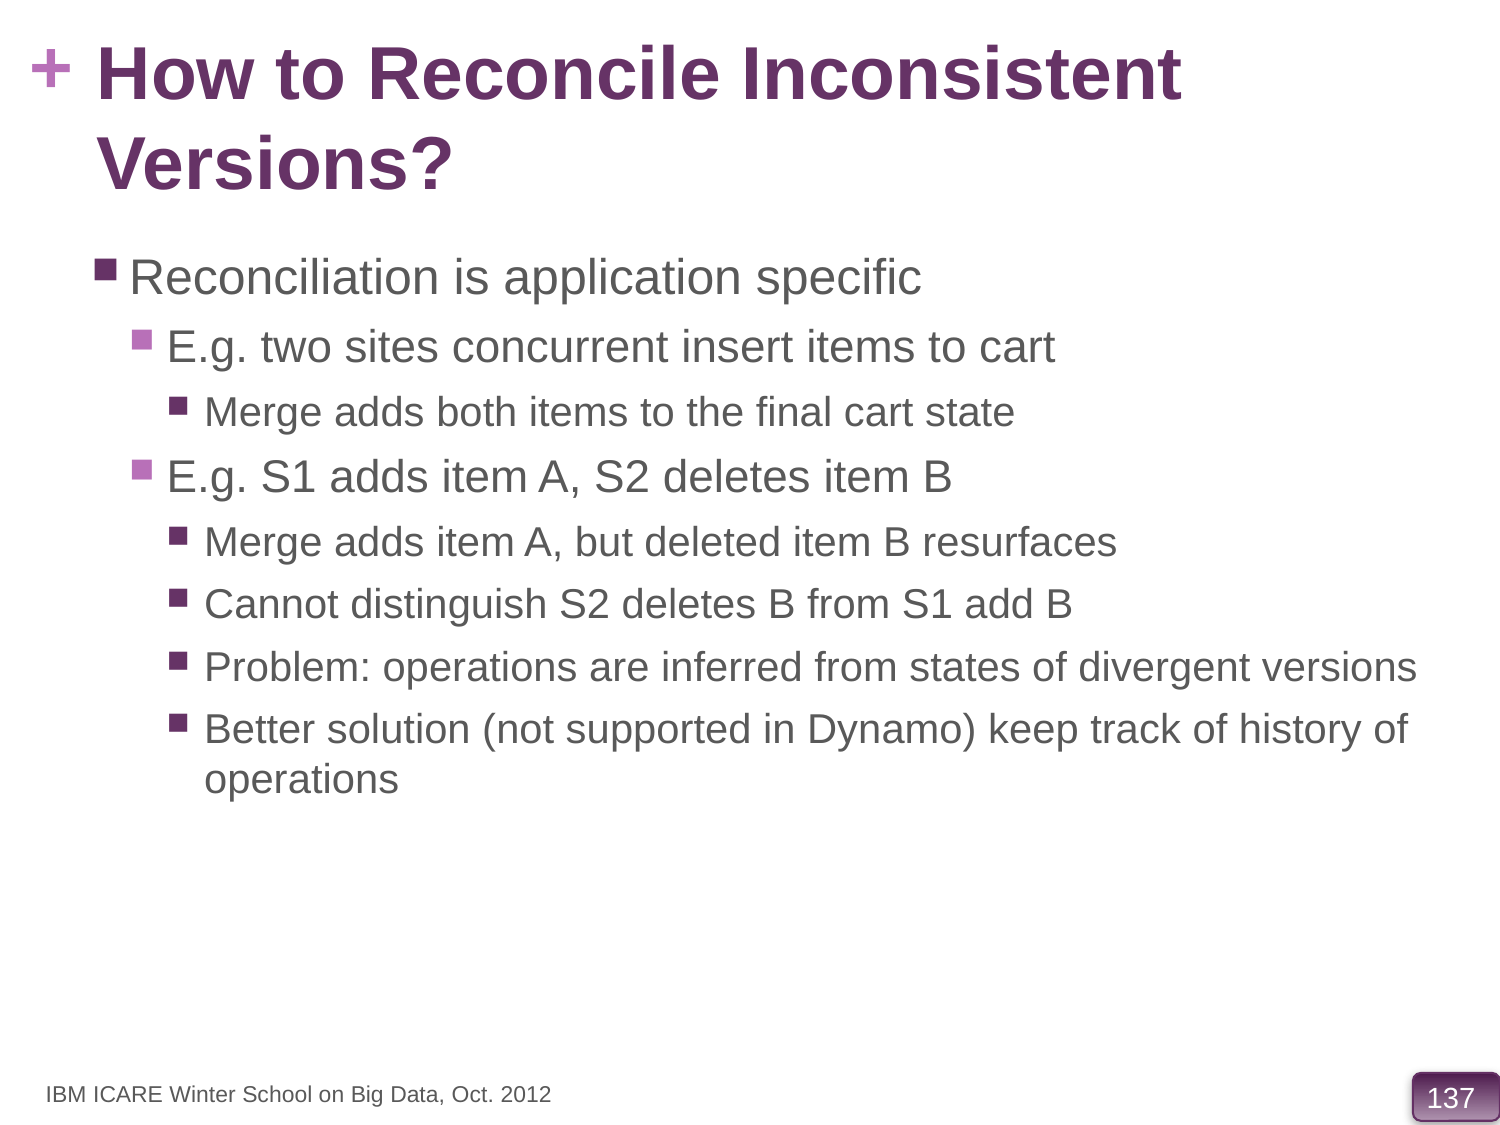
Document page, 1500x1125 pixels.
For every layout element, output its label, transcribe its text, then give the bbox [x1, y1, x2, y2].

list Reconciliation is application specific E.g. two sites concurrent insert items to cart Merge adds both items to the final cart state E.g. S1 adds item A, S2 deletes item B Merge adds item A, but deleted item B resurfaces Cannot distinguish S2 deletes B from S1 add B Problem: operations are inferred from states of divergent versions Better solution (not supported in Dynamo) keep track of history of operations [76, 237, 1459, 1057]
footer IBM ICARE Winter School on Big Data, Oct. 2012 [30, 1063, 1036, 1124]
title How to Reconcile Inconsistent Versions? [81, 17, 1322, 201]
